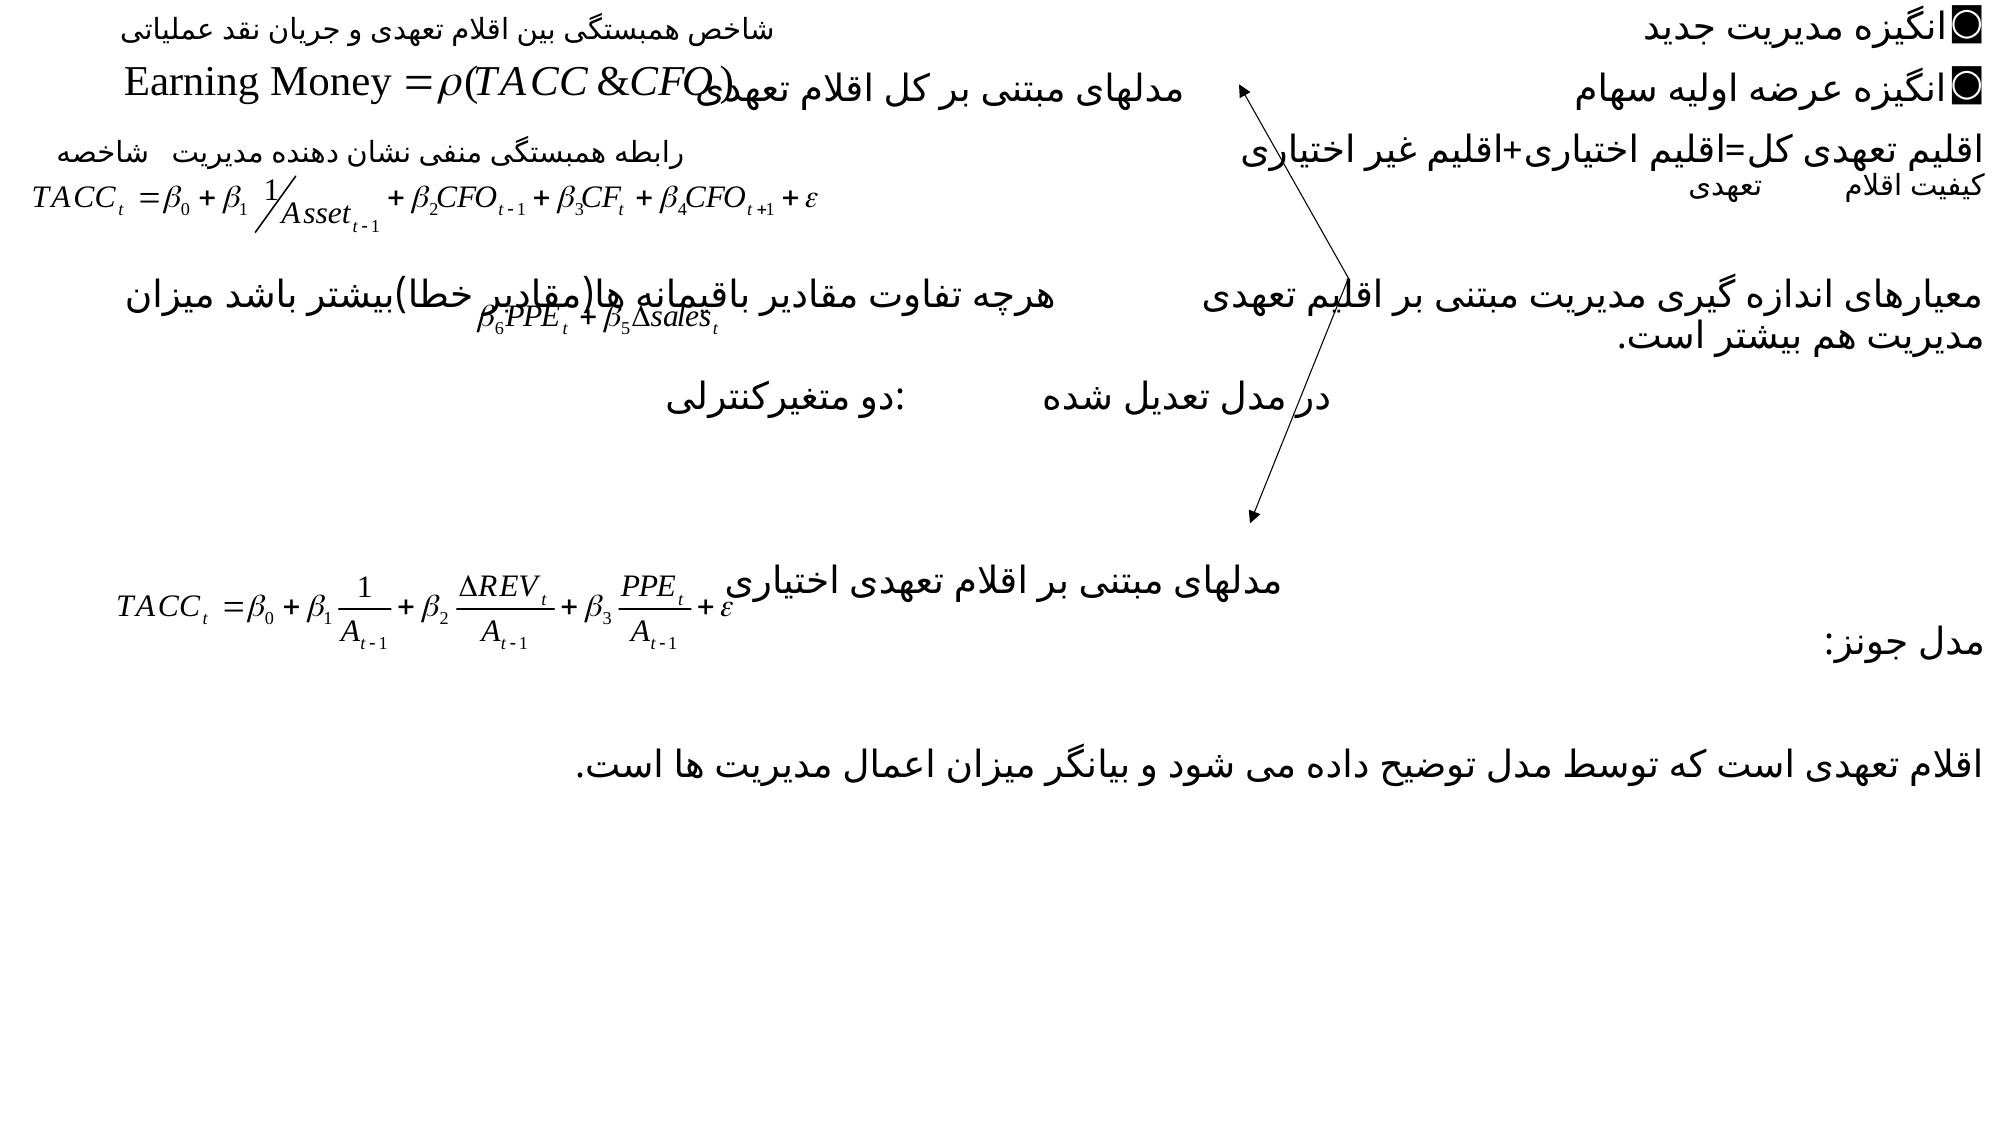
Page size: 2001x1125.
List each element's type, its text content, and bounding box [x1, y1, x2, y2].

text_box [31, 168, 827, 240]
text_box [470, 294, 726, 342]
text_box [1249, 278, 1349, 524]
list انگیزه مدیریت جدید شاخص همبستگی بین اقلام تعهدی و جریان نقد عملیاتی انگیزه عرضه اولیه سهام مدلهای مبتنی بر کل اقلام تعهدی اقلیم تعهدی کل=اقلیم اختیاری+اقلیم غیر اختیاری رابطه همبستگی منفی نشان دهنده مدیریت شاخصه کیفیت اقلام تعهدی معیارهای اندازه گیری مدیریت مبتنی بر اقلیم تعهدی هرچه تفاوت مقادیر باقیمانه ها(مقادیر خطا)بیشتر باشد میزان مدیریت هم بیشتر است. در مدل تعدیل شده :دو متغیرکنترلی مدلهای مبتنی بر اقلام تعهدی اختیاری مدل جونز: اقلام تعهدی است که توسط مدل توضیح داده می شود و بیانگر میزان اعمال مدیریت ها است. [0, 1, 2000, 1125]
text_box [116, 567, 742, 656]
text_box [117, 55, 741, 113]
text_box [1238, 84, 1349, 279]
